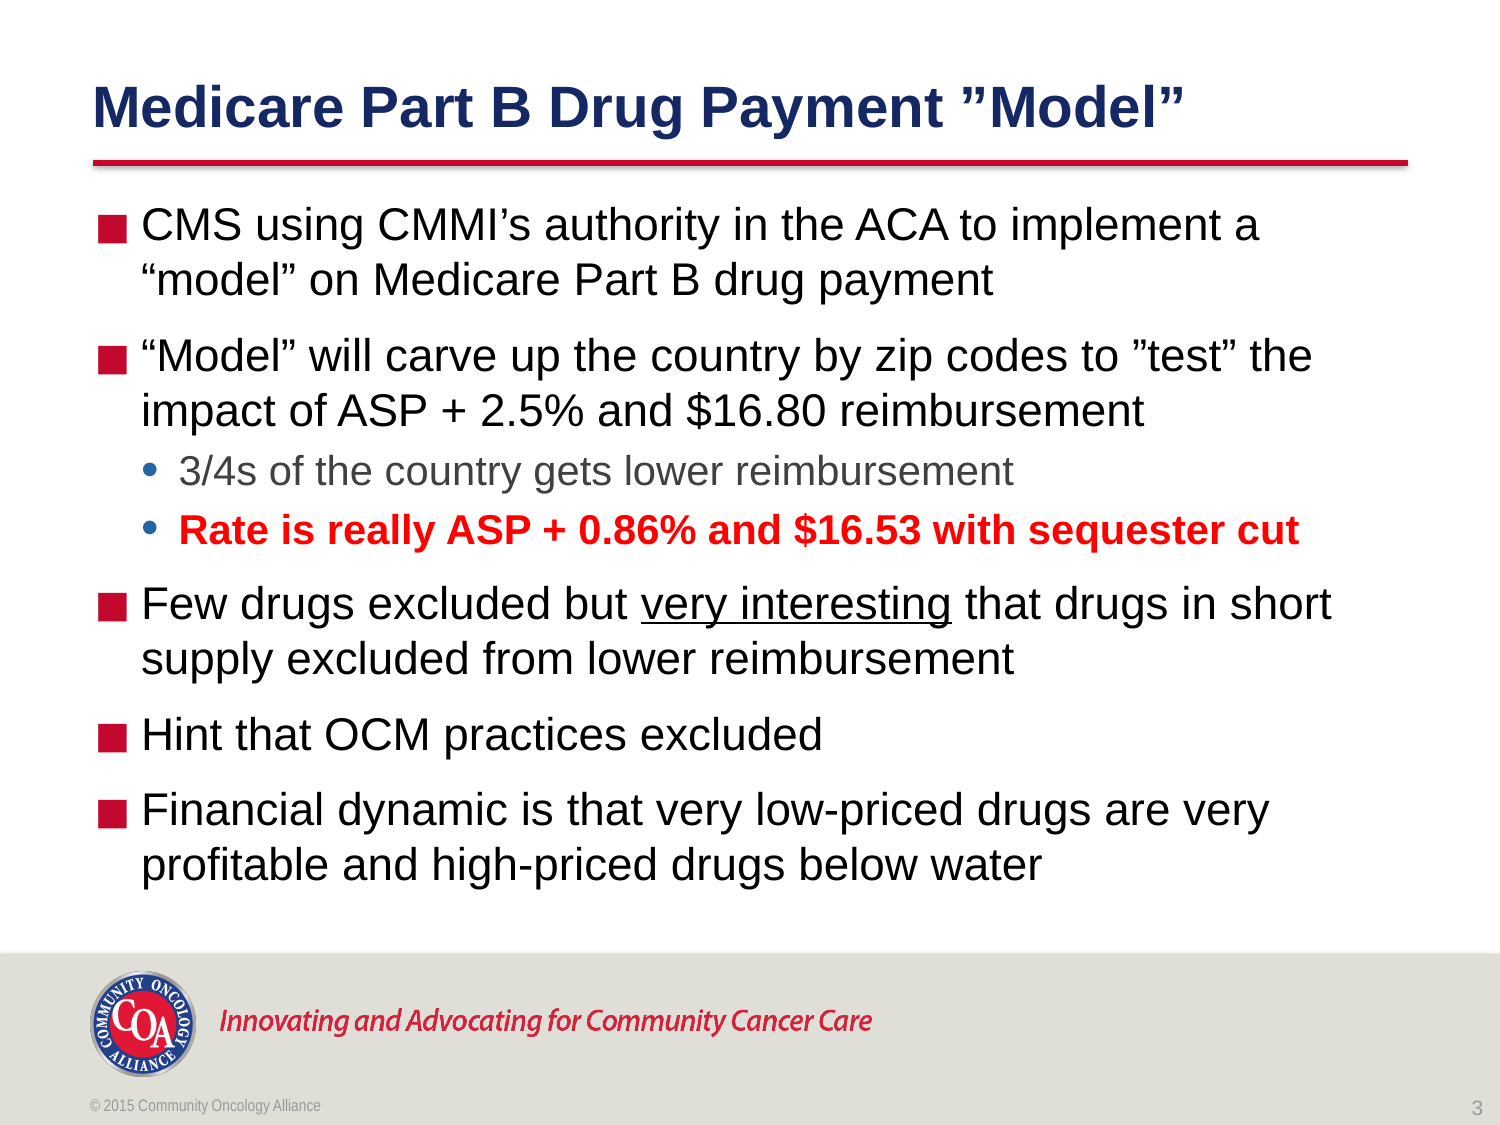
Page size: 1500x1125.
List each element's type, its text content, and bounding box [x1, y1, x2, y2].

slide_number 3 [1207, 1087, 1484, 1123]
picture [90, 971, 196, 1077]
footer © 2015 Community Oncology Alliance [74, 1086, 1151, 1125]
list CMS using CMMI’s authority in the ACA to implement a “model” on Medicare Part B drug payment “Model” will carve up the country by zip codes to ”test” the impact of ASP + 2.5% and $16.80 reimbursement 3/4s of the country gets lower reimbursement Rate is really ASP + 0.86% and $16.53 with sequester cut Few drugs excluded but very interesting that drugs in short supply excluded from lower reimbursement Hint that OCM practices excluded Financial dynamic is that very low-priced drugs are very profitable and high-priced drugs below water [92, 187, 1444, 898]
title Medicare Part B Drug Payment ”Model” [92, 50, 1443, 165]
picture [219, 1004, 872, 1038]
